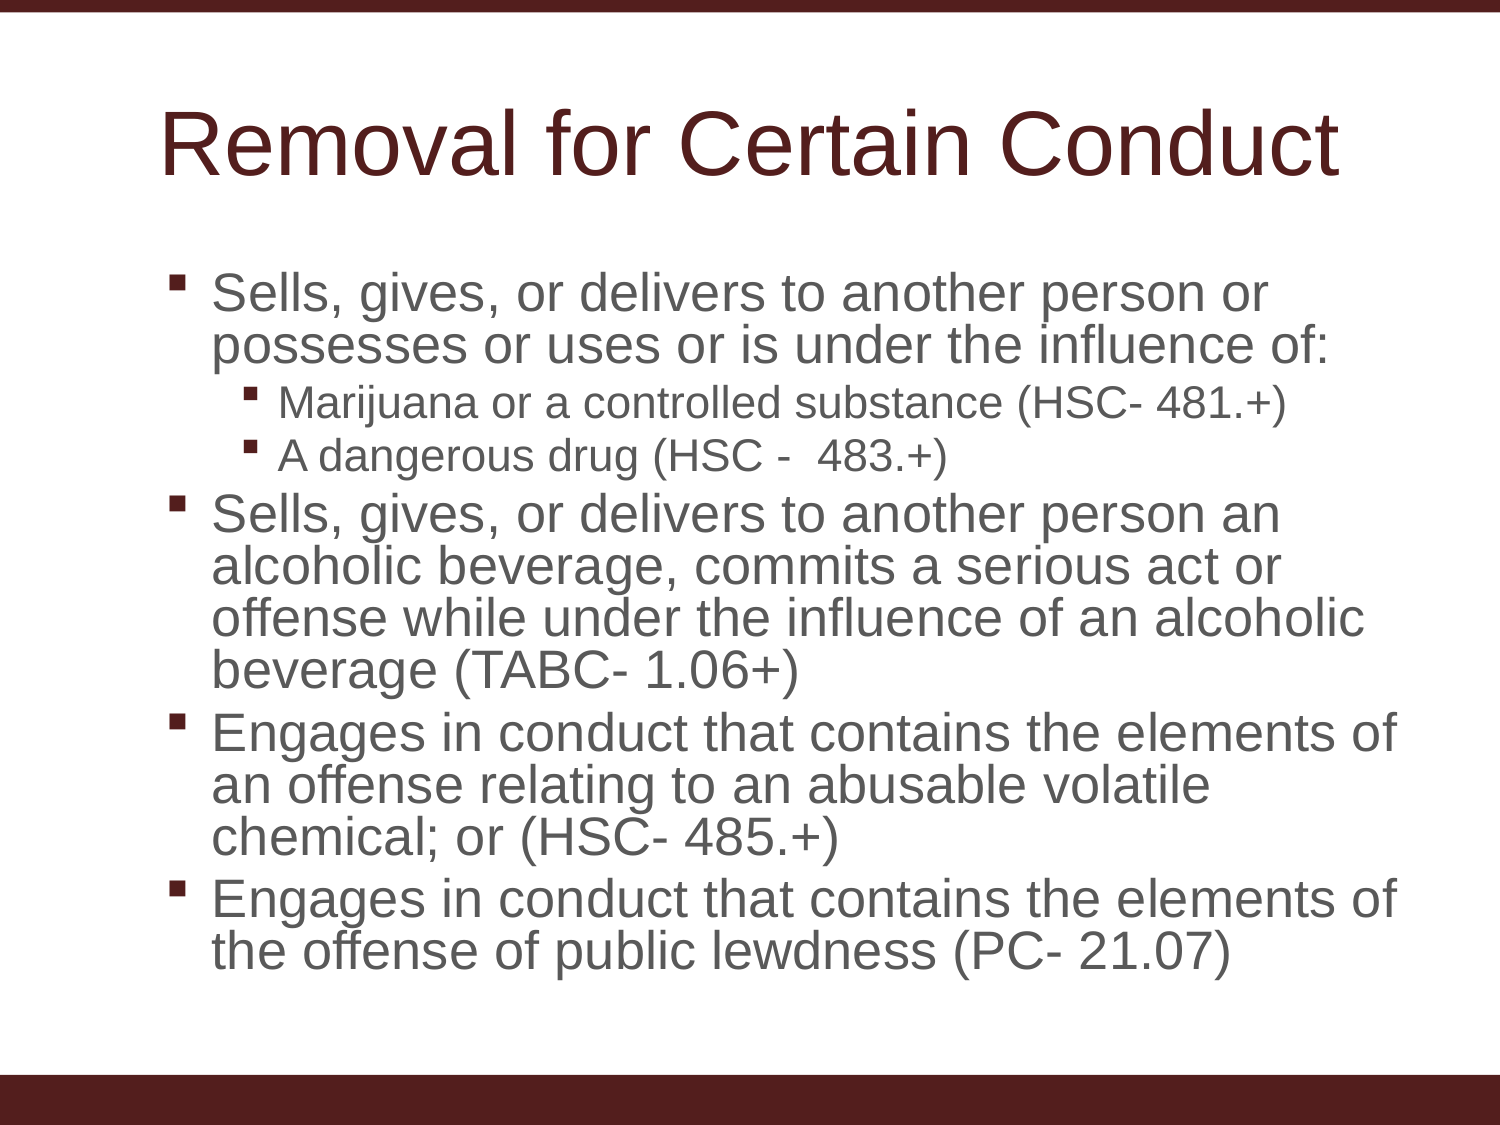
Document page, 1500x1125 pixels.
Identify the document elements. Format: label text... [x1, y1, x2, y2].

list Sells, gives, or delivers to another person or possesses or uses or is under the influence of: Marijuana or a controlled substance (HSC- 481.+) A dangerous drug (HSC - 483.+) Sells, gives, or delivers to another person an alcoholic beverage, commits a serious act or offense while under the influence of an alcoholic beverage (TABC- 1.06+) Engages in conduct that contains the elements of an offense relating to an abusable volatile chemical; or (HSC- 485.+) Engages in conduct that contains the elements of the offense of public lewdness (PC- 21.07) [74, 262, 1426, 1006]
title Removal for Certain Conduct [74, 44, 1426, 233]
